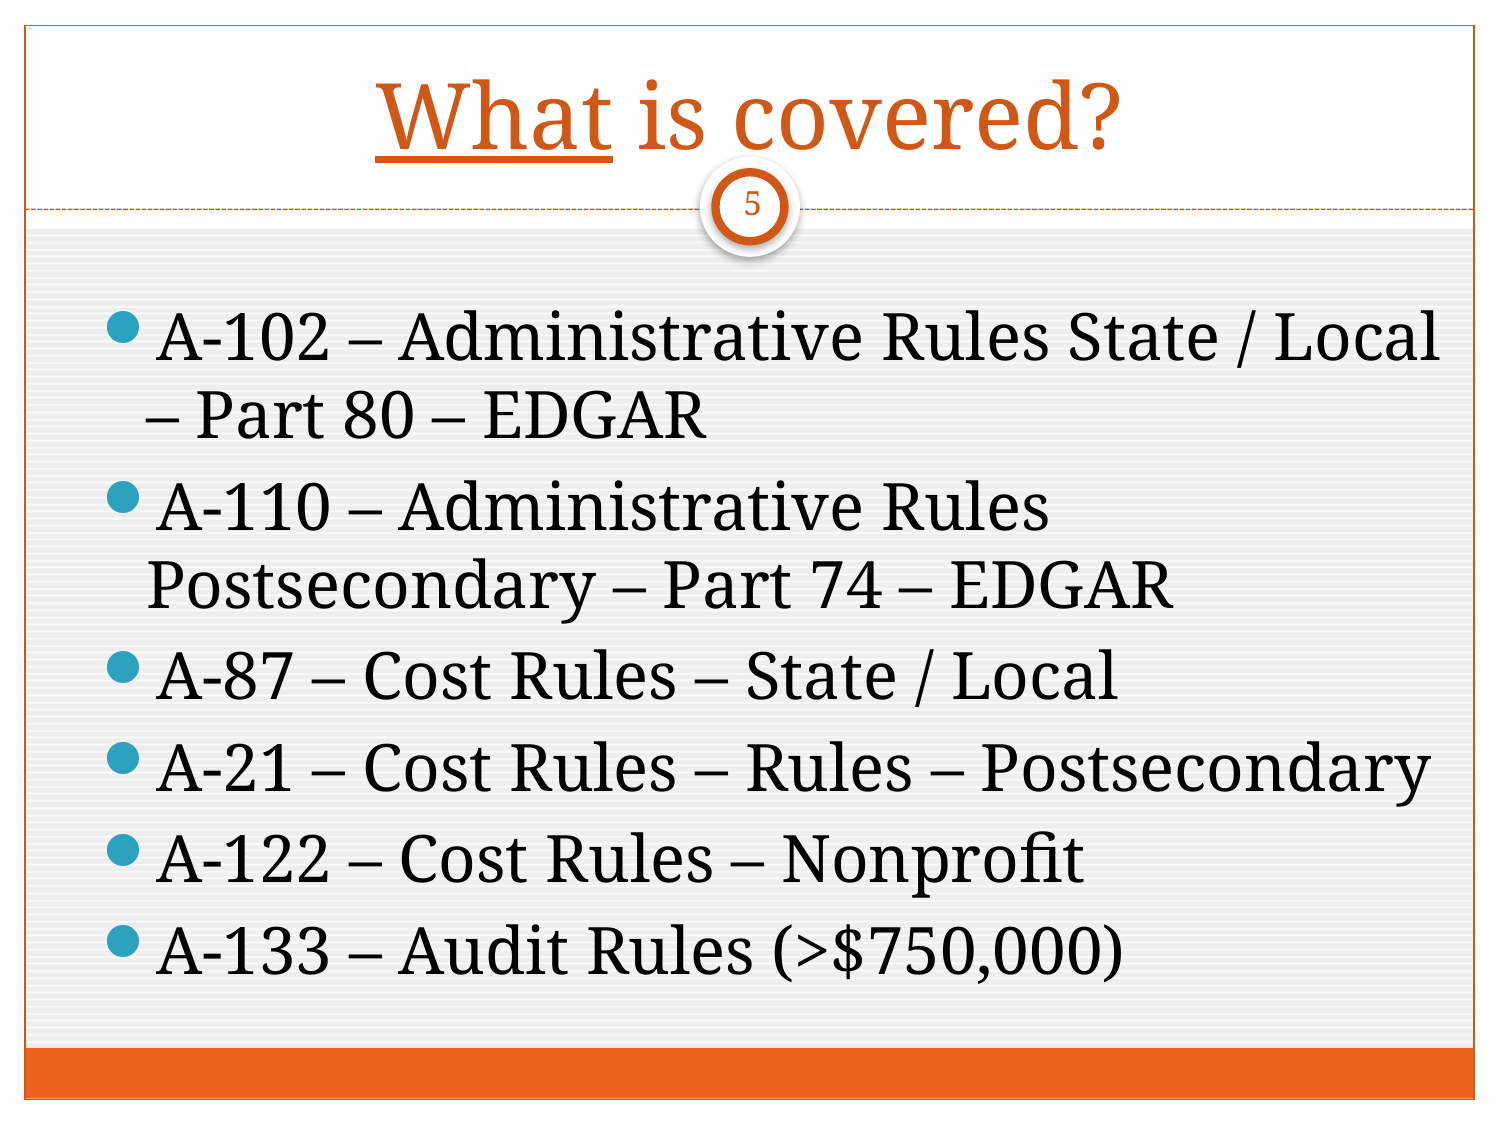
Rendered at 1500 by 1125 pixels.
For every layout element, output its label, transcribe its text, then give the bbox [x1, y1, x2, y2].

list A-102 – Administrative Rules State / Local – Part 80 – EDGAR A-110 – Administrative Rules Postsecondary – Part 74 – EDGAR A-87 – Cost Rules – State / Local A-21 – Cost Rules – Rules – Postsecondary A-122 – Cost Rules – Nonprofit A-133 – Audit Rules (>$750,000) [87, 287, 1463, 1063]
title What is covered? [49, 37, 1450, 175]
slide_number 5 [715, 168, 791, 241]
